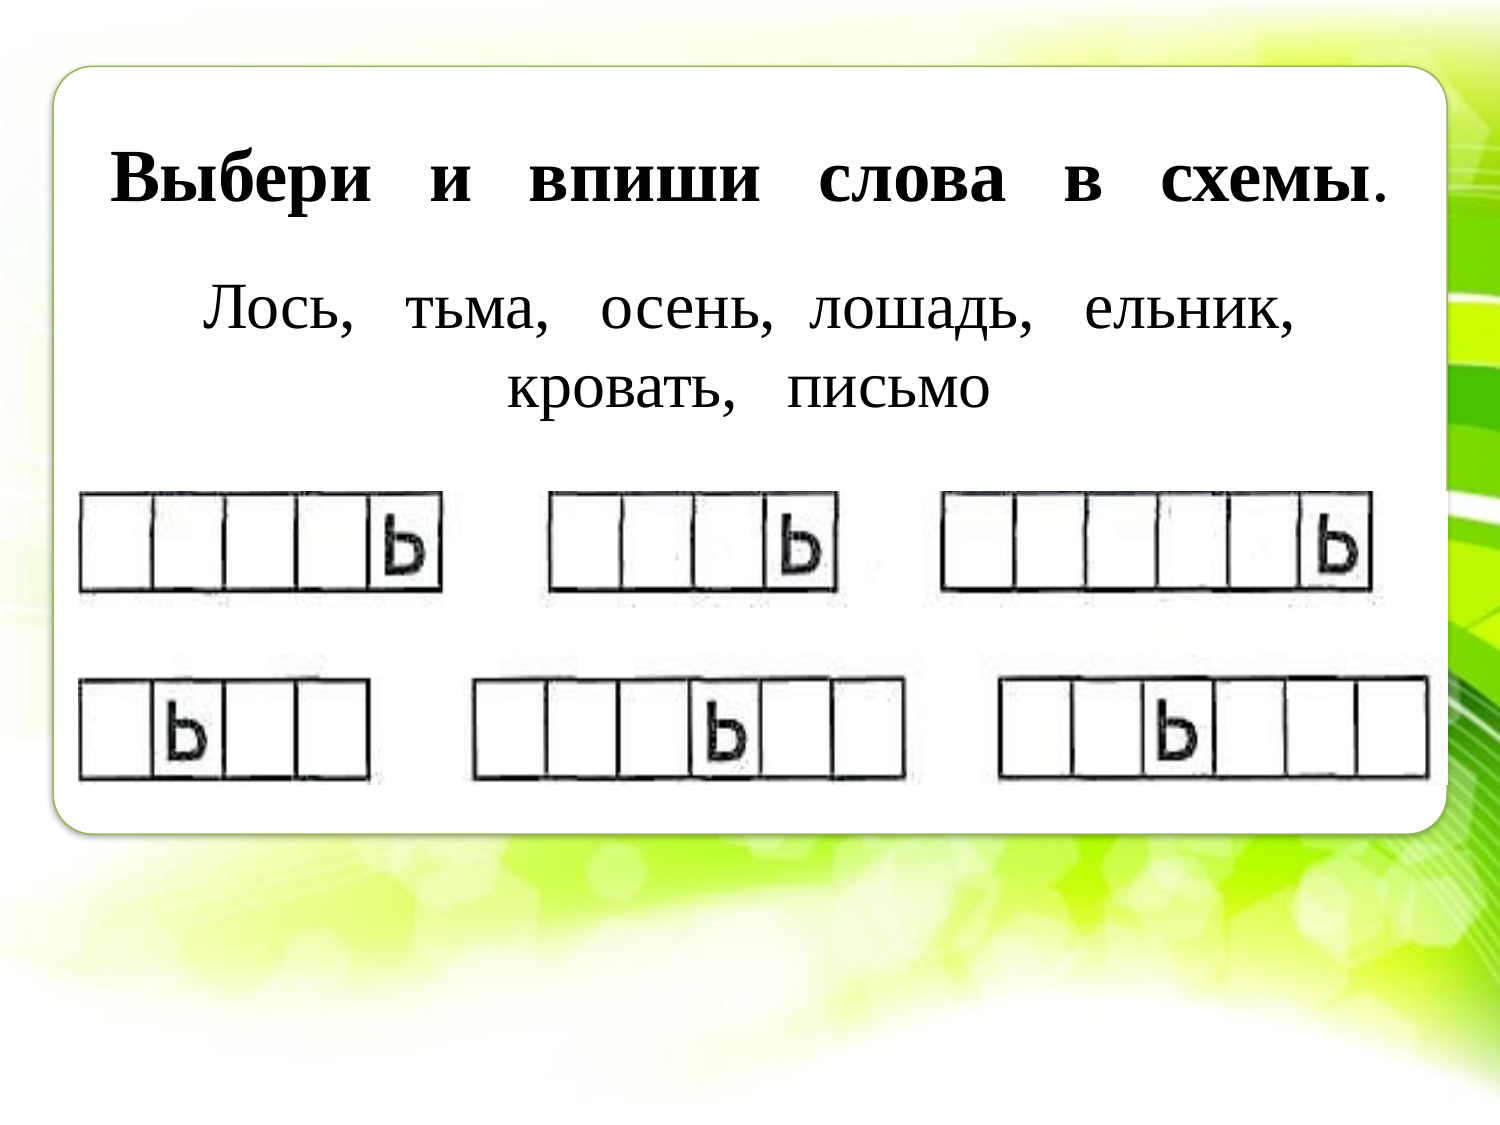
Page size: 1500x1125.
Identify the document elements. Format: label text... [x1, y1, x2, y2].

picture [0, 0, 1500, 1125]
text_box [53, 66, 1448, 835]
title Выбери и впиши слова в схемы. [75, 78, 1426, 255]
list Лось, тьма, осень, лошадь, ельник, кровать, письмо [75, 255, 1426, 430]
